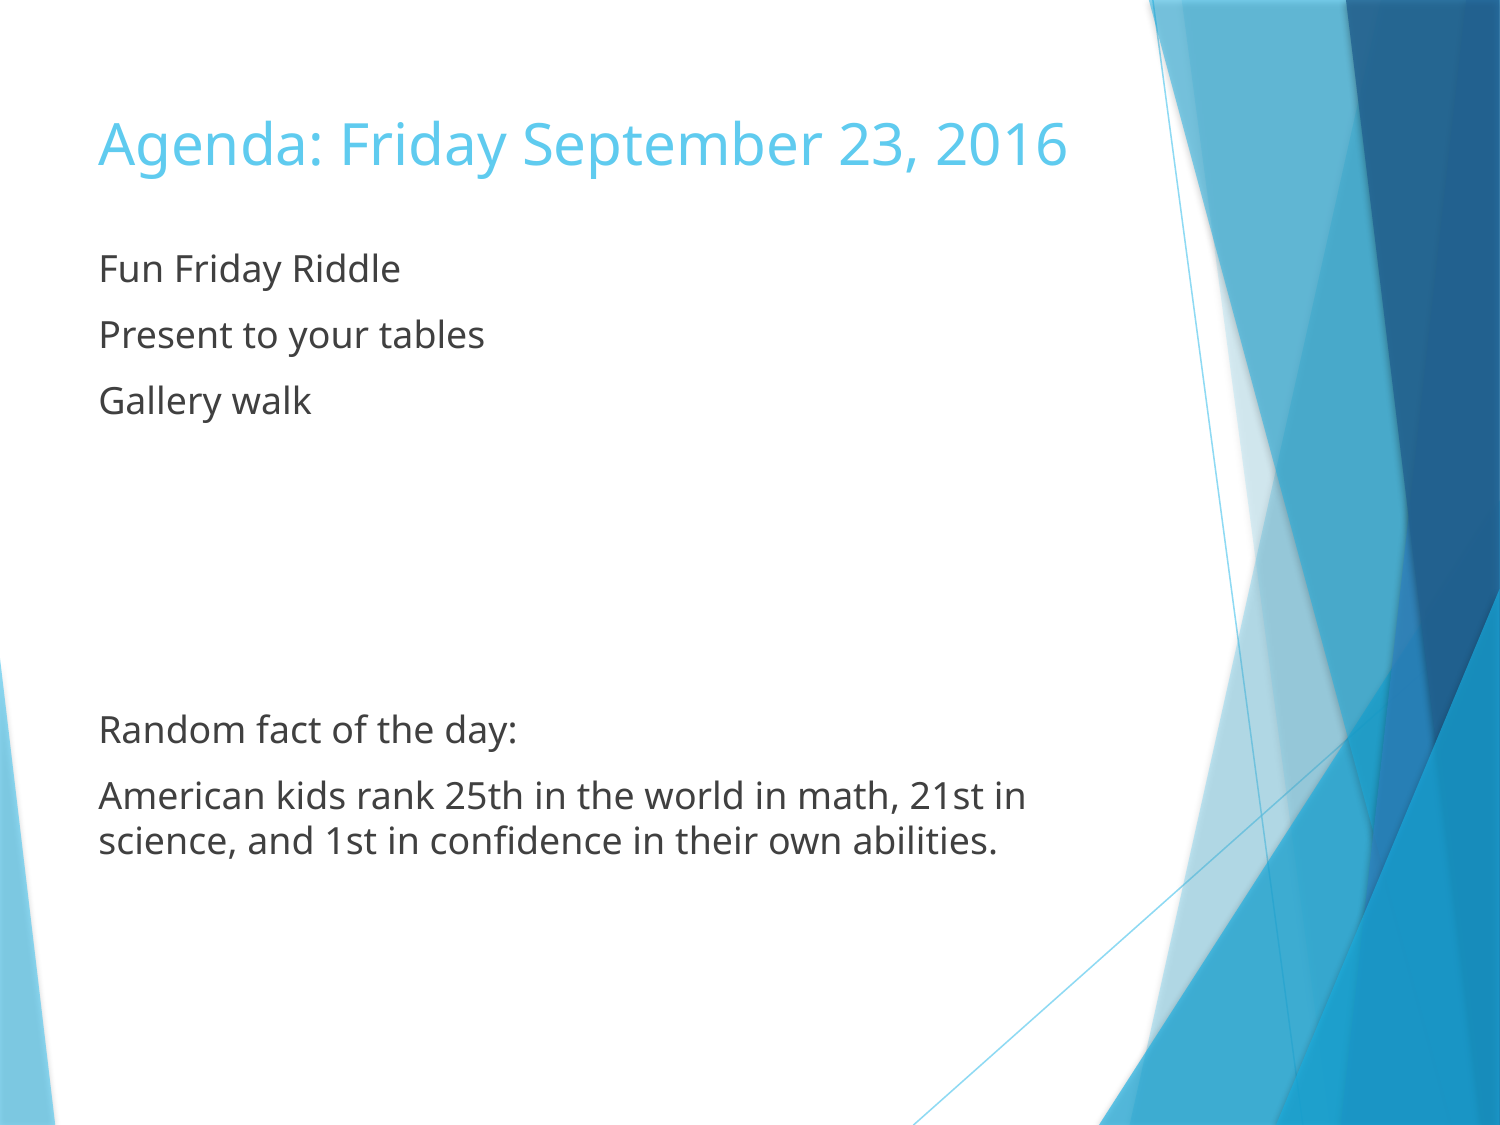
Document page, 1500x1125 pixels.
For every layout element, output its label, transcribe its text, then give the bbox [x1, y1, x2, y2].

list Fun Friday Riddle Present to your tables Gallery walk Random fact of the day: American kids rank 25th in the world in math, 21st in science, and 1st in confidence in their own abilities. [83, 237, 1141, 992]
title Agenda: Friday September 23, 2016 [83, 99, 1141, 225]
